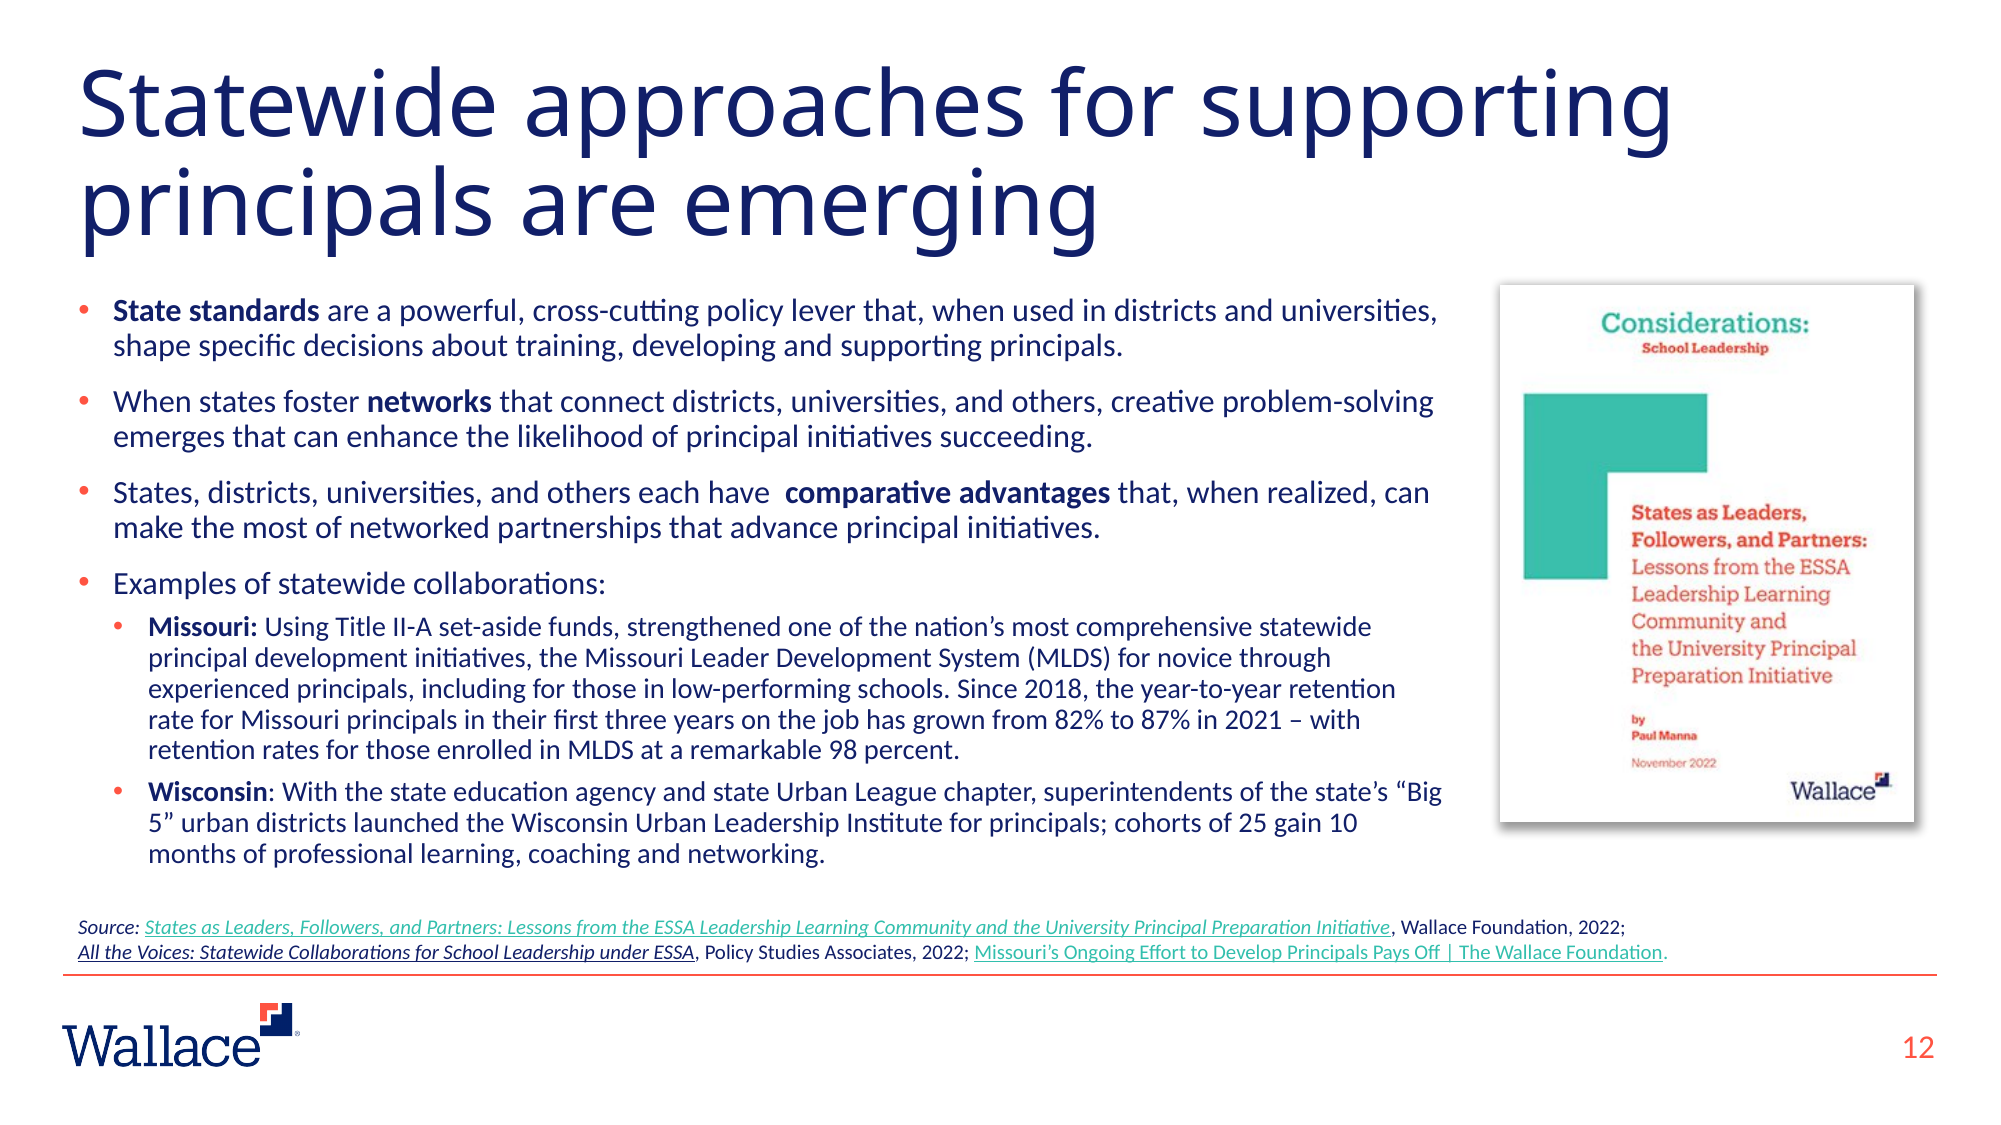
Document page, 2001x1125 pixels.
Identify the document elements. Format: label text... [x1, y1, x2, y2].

text_box Source: States as Leaders, Followers, and Partners: Lessons from the ESSA Leadership Learning Community and the University Principal Preparation Initiative, Wallace Foundation, 2022; All the Voices: Statewide Collaborations for School Leadership under ESSA, Policy Studies Associates, 2022; Missouri’s Ongoing Effort to Develop Principals Pays Off | The Wallace Foundation. [63, 906, 1969, 971]
list State standards are a powerful, cross-cutting policy lever that, when used in districts and universities, shape specific decisions about training, developing and supporting principals. When states foster networks that connect districts, universities, and others, creative problem-solving emerges that can enhance the likelihood of principal initiatives succeeding. States, districts, universities, and others each have comparative advantages that, when realized, can make the most of networked partnerships that advance principal initiatives. Examples of statewide collaborations: Missouri: Using Title II-A set-aside funds, strengthened one of the nation’s most comprehensive statewide principal development initiatives, the Missouri Leader Development System (MLDS) for novice through experienced principals, including for those in low-performing schools. Since 2018, the year-to-year retention rate for Missouri principals in their first three years on the job has grown from 82% to 87% in 2021 – with retention rates for those enrolled in MLDS at a remarkable 98 percent. Wisconsin: With the state education agency and state Urban League chapter, superintendents of the state’s “Big 5” urban districts launched the Wisconsin Urban Leadership Institute for principals; cohorts of 25 gain 10 months of professional learning, coaching and networking. [63, 285, 1463, 886]
title Statewide approaches for supporting principals are emerging [63, 50, 1938, 275]
slide_number 12 [1500, 1015, 1950, 1075]
picture [1499, 285, 1914, 822]
picture [62, 1003, 300, 1067]
